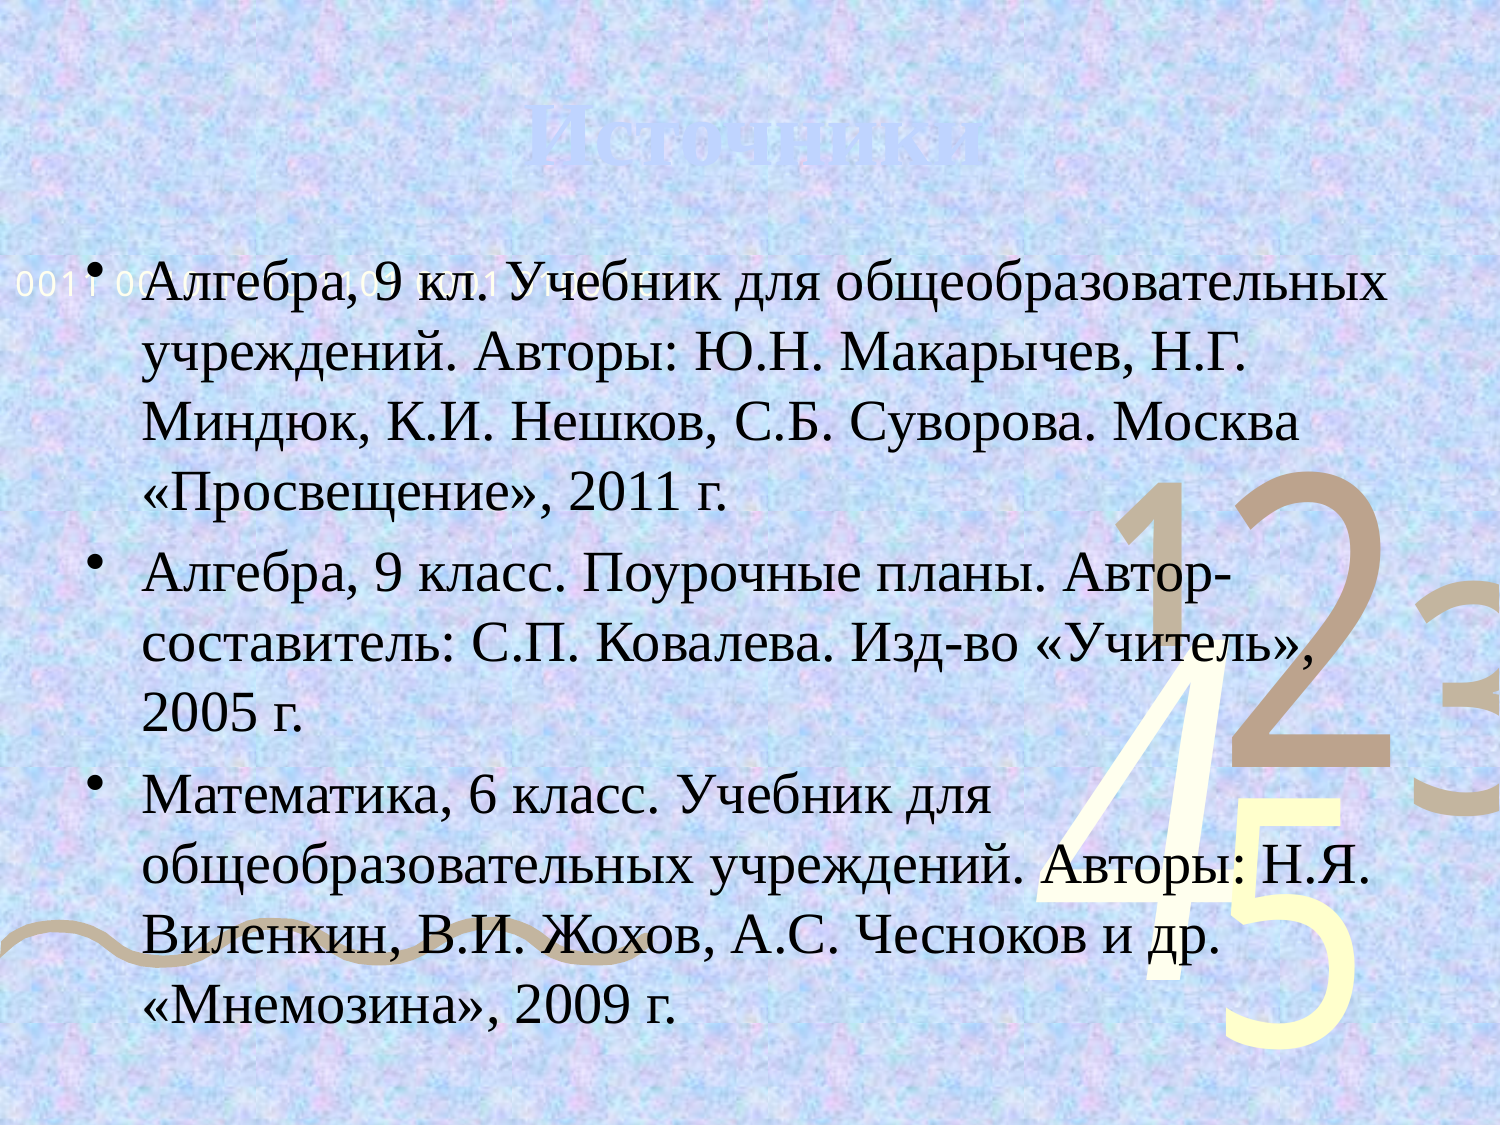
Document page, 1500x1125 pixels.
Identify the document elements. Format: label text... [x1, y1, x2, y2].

title Источники [116, 34, 1393, 223]
list Алгебра, 9 кл. Учебник для общеобразовательных учреждений. Авторы: Ю.Н. Макарычев, Н.Г. Миндюк, К.И. Нешков, С.Б. Суворова. Москва «Просвещение», 2011 г. Алгебра, 9 класс. Поурочные планы. Автор-составитель: С.П. Ковалева. Изд-во «Учитель», 2005 г. Математика, 6 класс. Учебник для общеобразовательных учреждений. Авторы: Н.Я. Виленкин, В.И. Жохов, А.С. Чесноков и др. «Мнемозина», 2009 г. [70, 234, 1430, 1032]
picture [0, 0, 1500, 1125]
